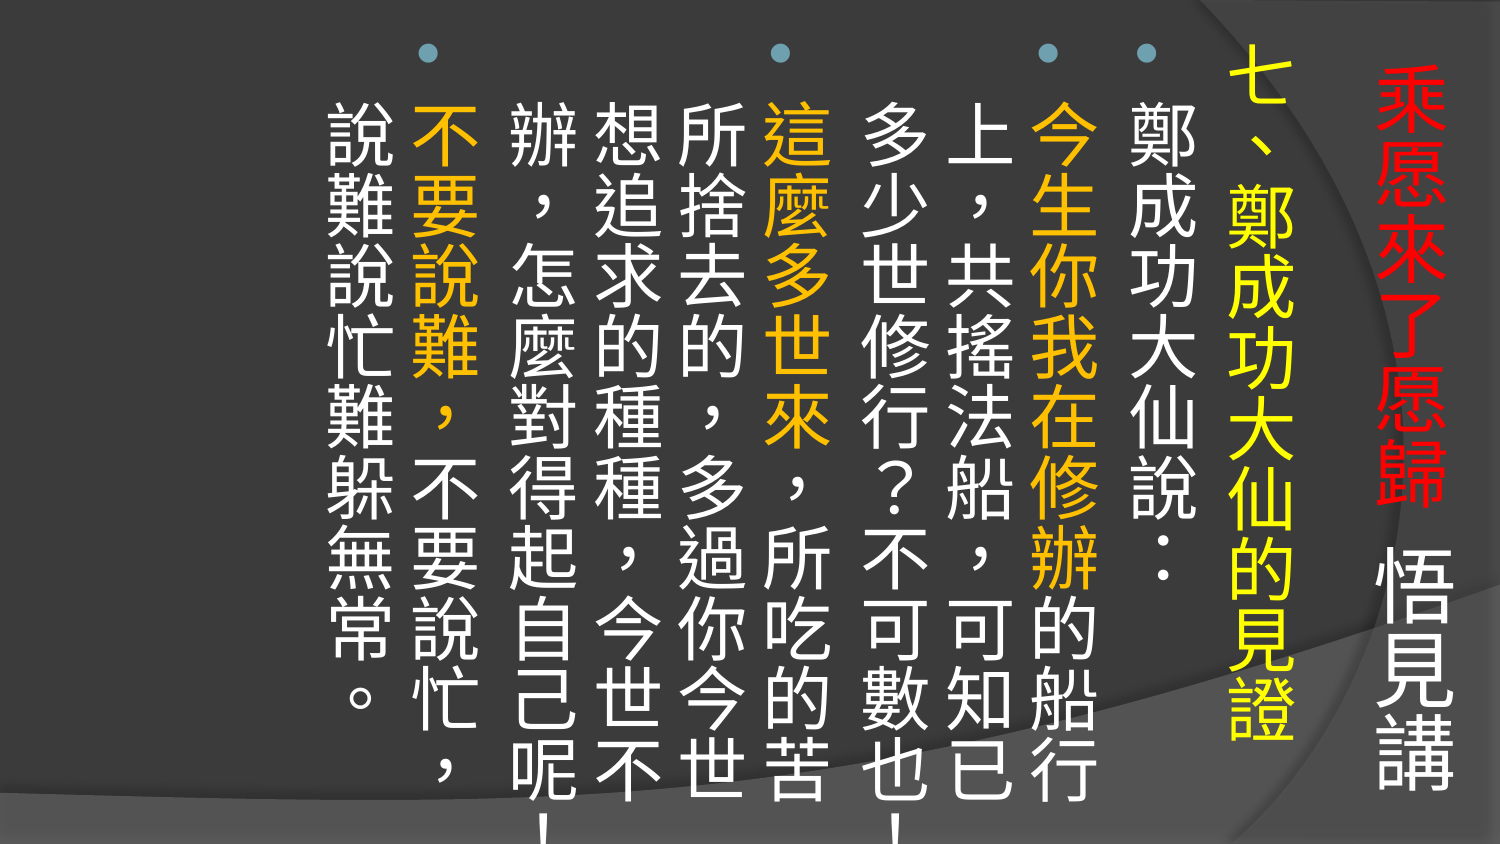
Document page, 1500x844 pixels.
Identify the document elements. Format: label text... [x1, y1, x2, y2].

list 七、鄭成功大仙的見證 鄭成功大仙說： 今生你我在修辦的船行上，共搖法船，可知已多少世修行？不可數也！ 這麼多世來，所吃的苦所捨去的，多過你今世想追求的種種，今世不辦，怎麼對得起自己呢！ 不要說難，不要說忙，說難說忙難躲無常。 [29, 20, 1353, 824]
title 乘愿來了愿歸 悟見講 [1353, 43, 1473, 812]
